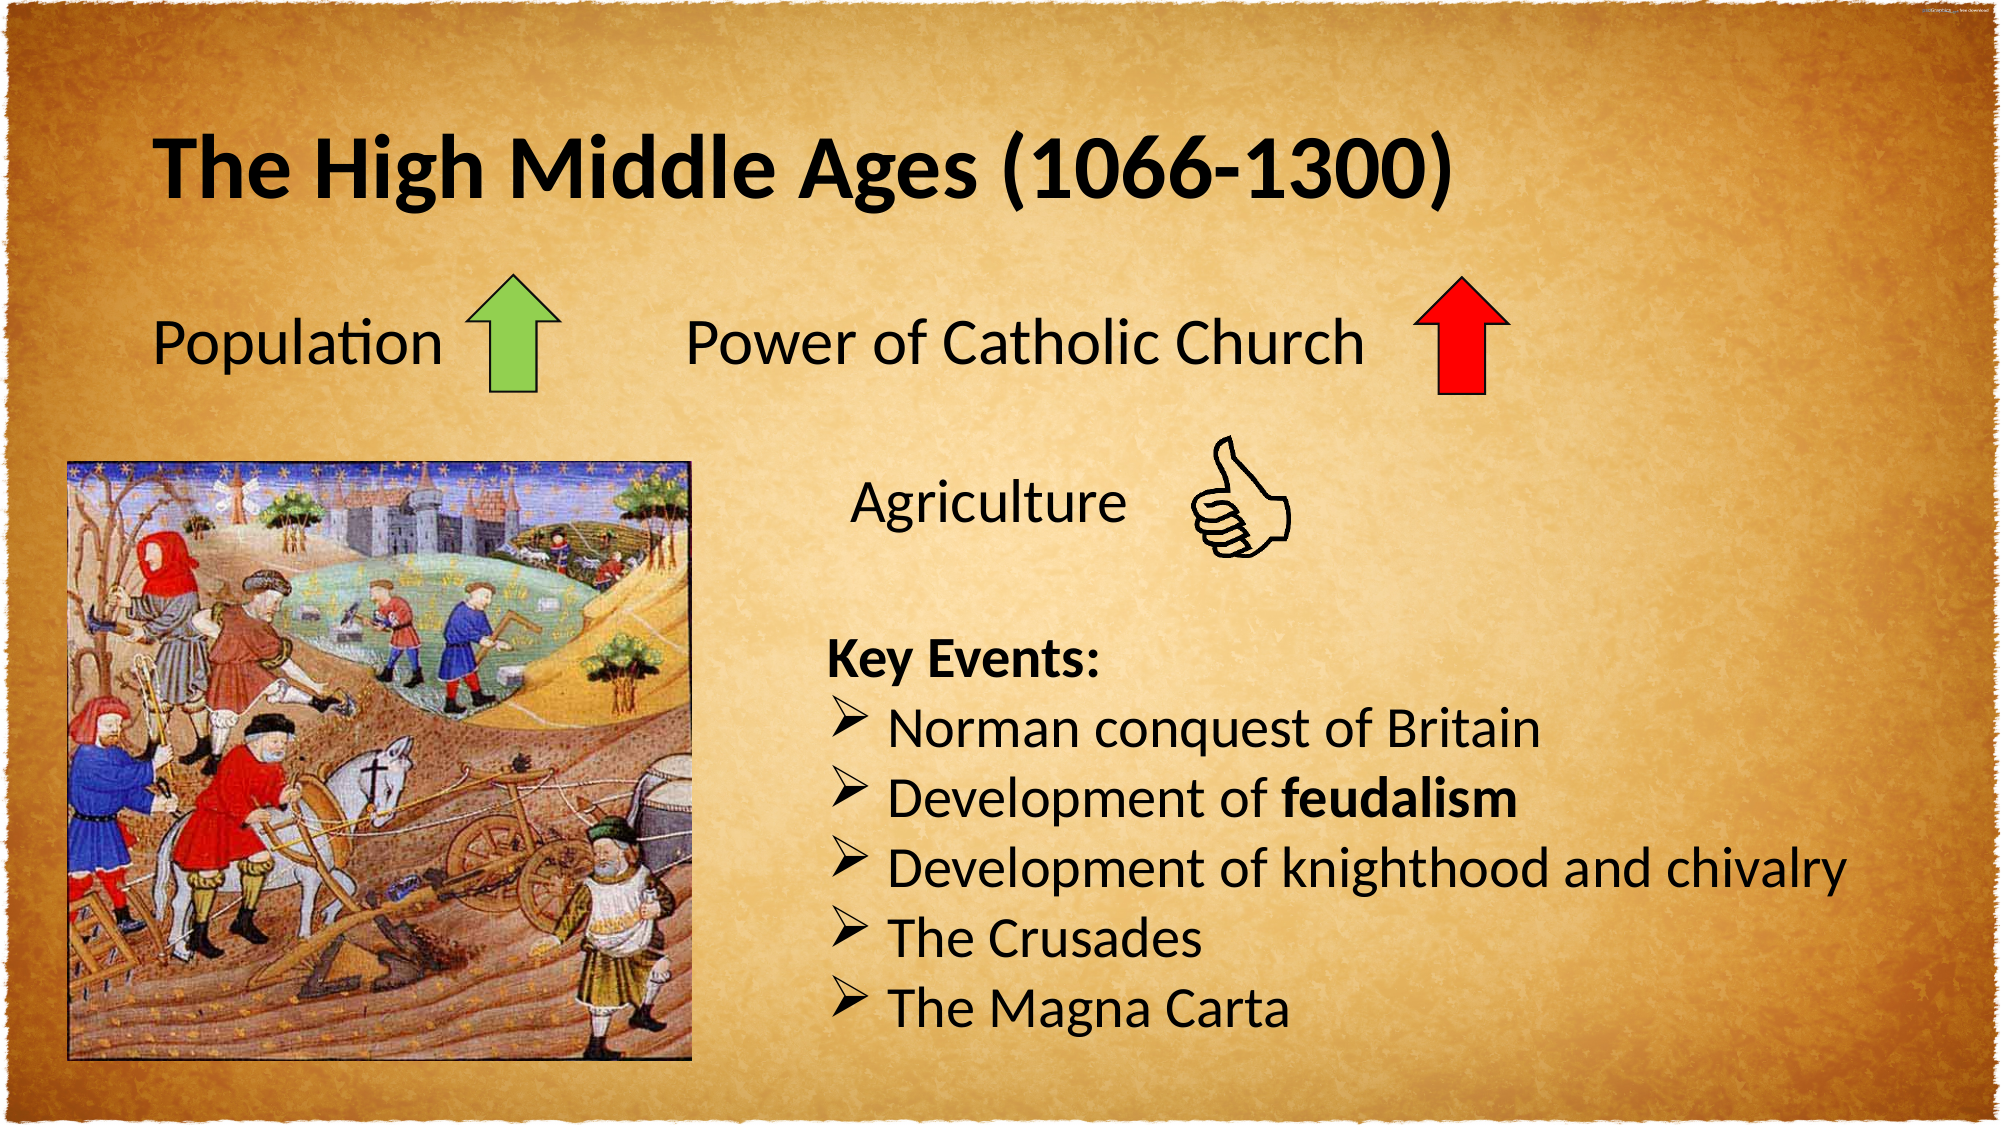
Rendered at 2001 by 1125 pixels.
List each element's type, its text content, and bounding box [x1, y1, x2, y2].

text_box Agriculture [835, 461, 1165, 602]
picture [0, 0, 2001, 1125]
title The High Middle Ages (1066-1300) [137, 59, 1863, 278]
text_box [465, 274, 562, 393]
list Population [137, 299, 467, 440]
text_box Power of Catholic Church [670, 299, 1407, 440]
text_box Key Events: Norman conquest of Britain Development of feudalism Development of knighthood and chivalry The Crusades The Magna Carta [812, 611, 2000, 1092]
text_box [1414, 276, 1510, 395]
